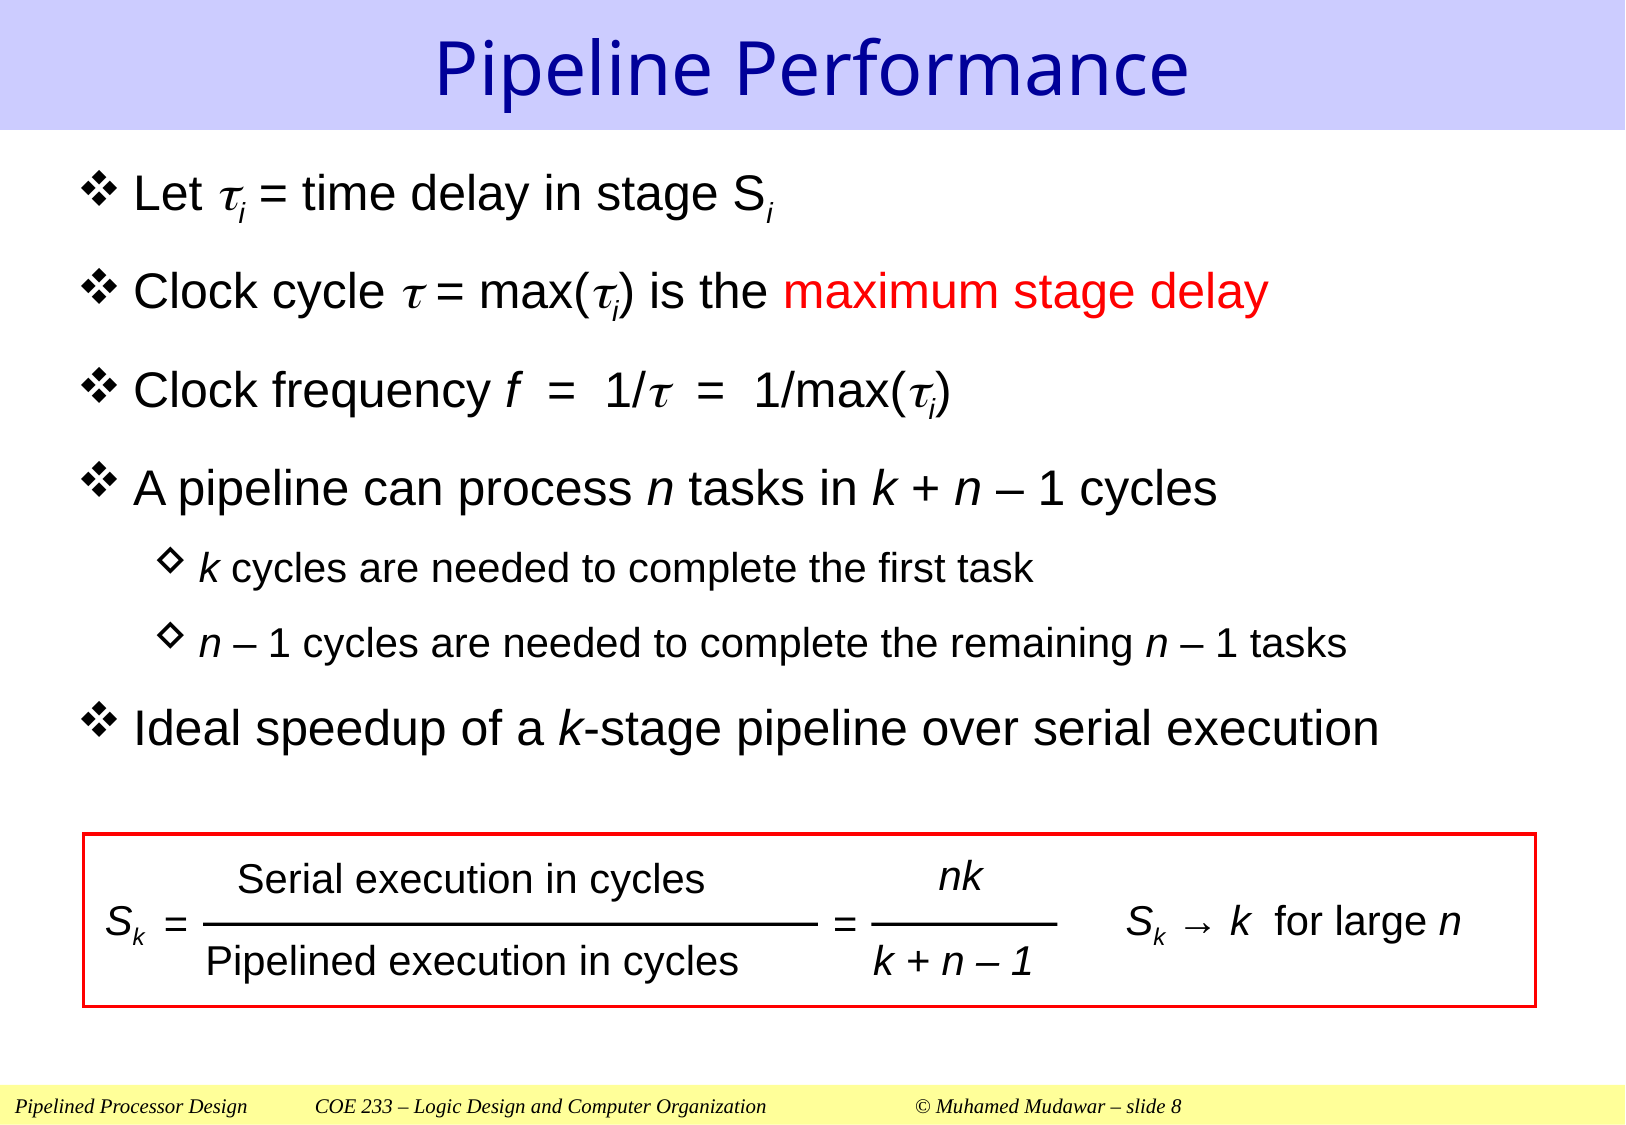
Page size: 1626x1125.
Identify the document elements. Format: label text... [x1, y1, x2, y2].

title Pipeline Performance [0, 0, 1625, 130]
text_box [82, 833, 1536, 1007]
list Let ti = time delay in stage Si Clock cycle t = max(ti) is the maximum stage delay Clock frequency f = 1/t = 1/max(ti) A pipeline can process n tasks in k + n – 1 cycles k cycles are needed to complete the first task n – 1 cycles are needed to complete the remaining n – 1 tasks Ideal speedup of a k-stage pipeline over serial execution [61, 153, 1577, 1070]
